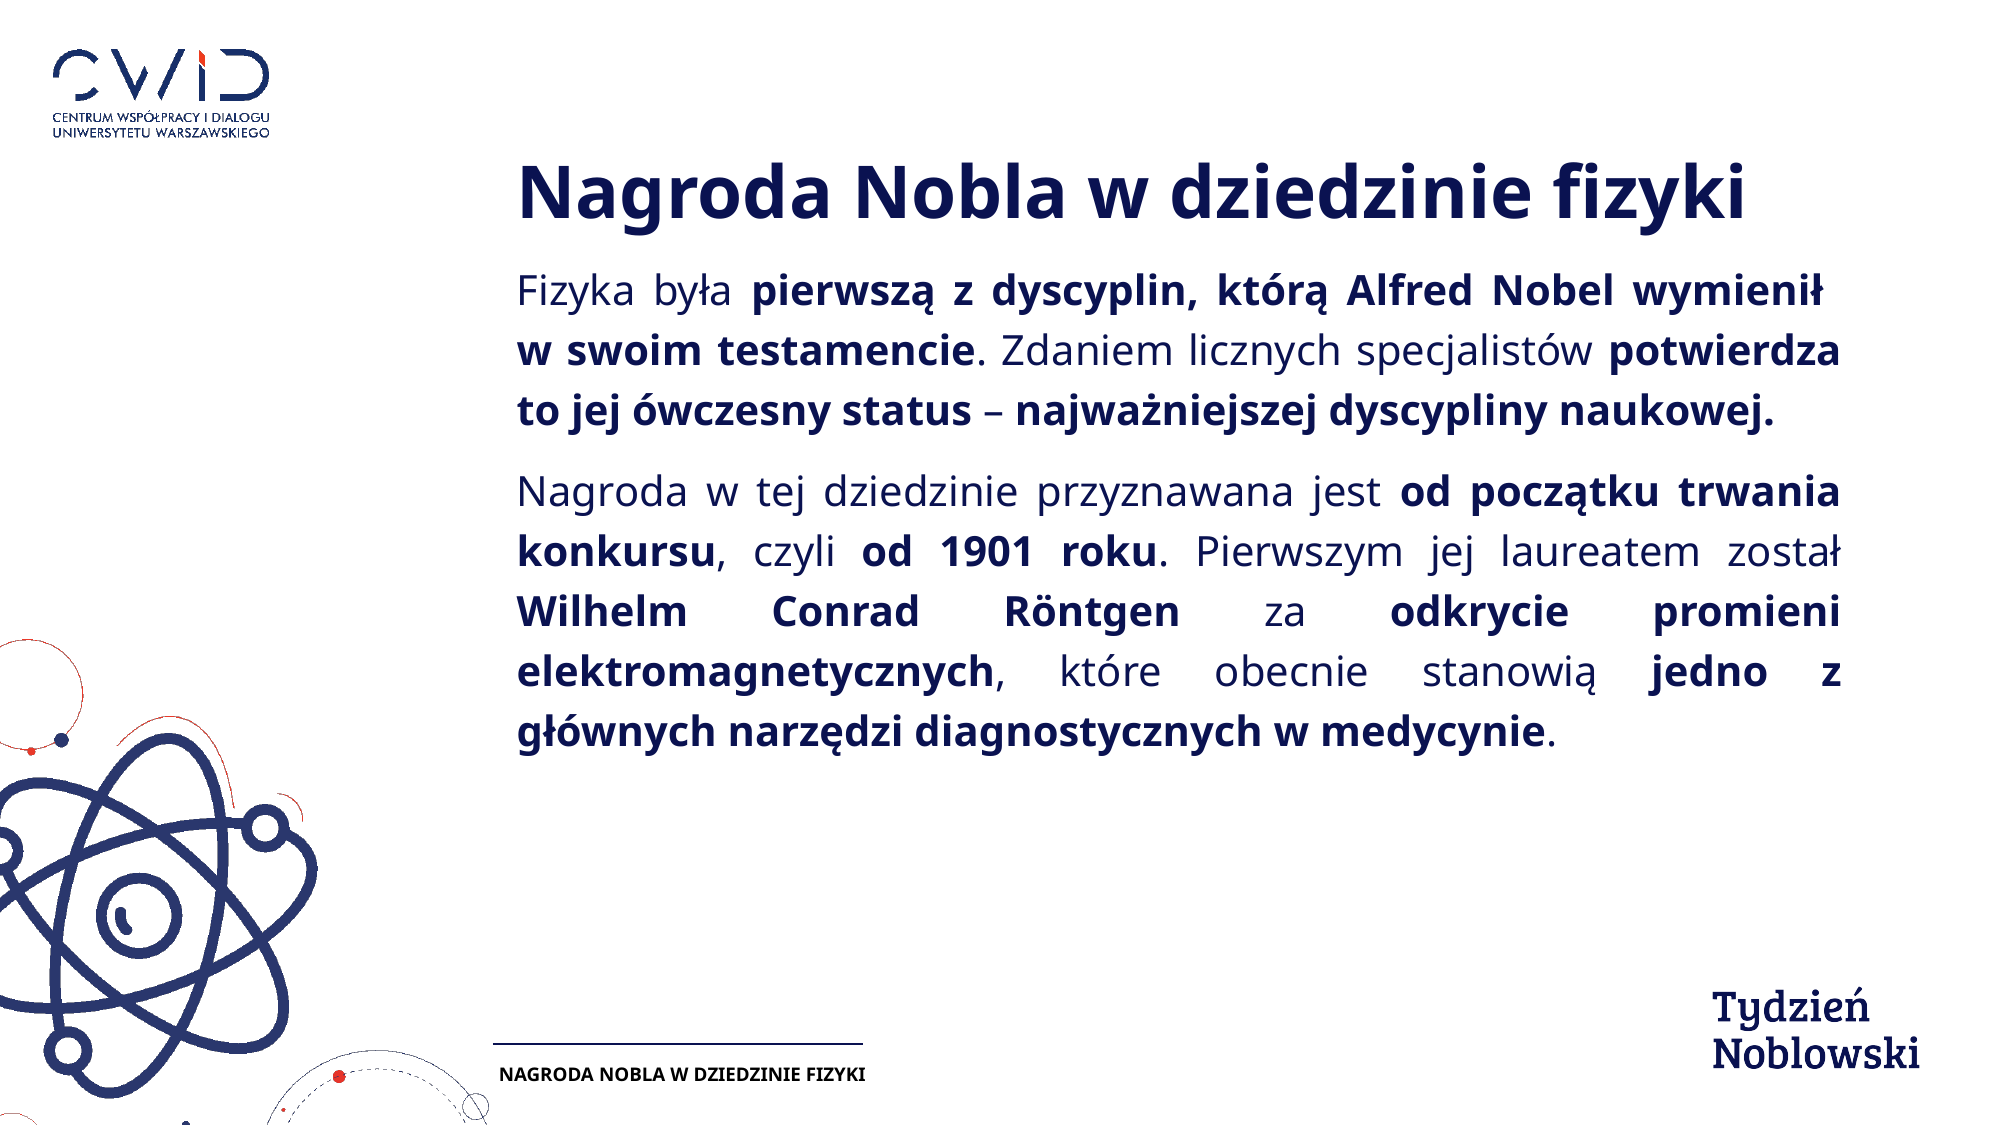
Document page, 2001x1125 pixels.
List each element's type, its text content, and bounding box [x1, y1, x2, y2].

picture [0, 639, 493, 1125]
picture [1658, 966, 1971, 1089]
list Nagroda Nobla w dziedzinie fizyki Fizyka była pierwszą z dyscyplin, którą Alfred Nobel wymienił w swoim testamencie. Zdaniem licznych specjalistów potwierdza to jej ówczesny status – najważniejszej dyscypliny naukowej. Nagroda w tej dziedzinie przyznawana jest od początku trwania konkursu, czyli od 1901 roku. Pierwszym jej laureatem został Wilhelm Conrad Röntgen za odkrycie promieni elektromagnetycznych, które obecnie stanowią jedno z głównych narzędzi diagnostycznych w medycynie. [501, 120, 1857, 888]
picture [0, 0, 526, 352]
